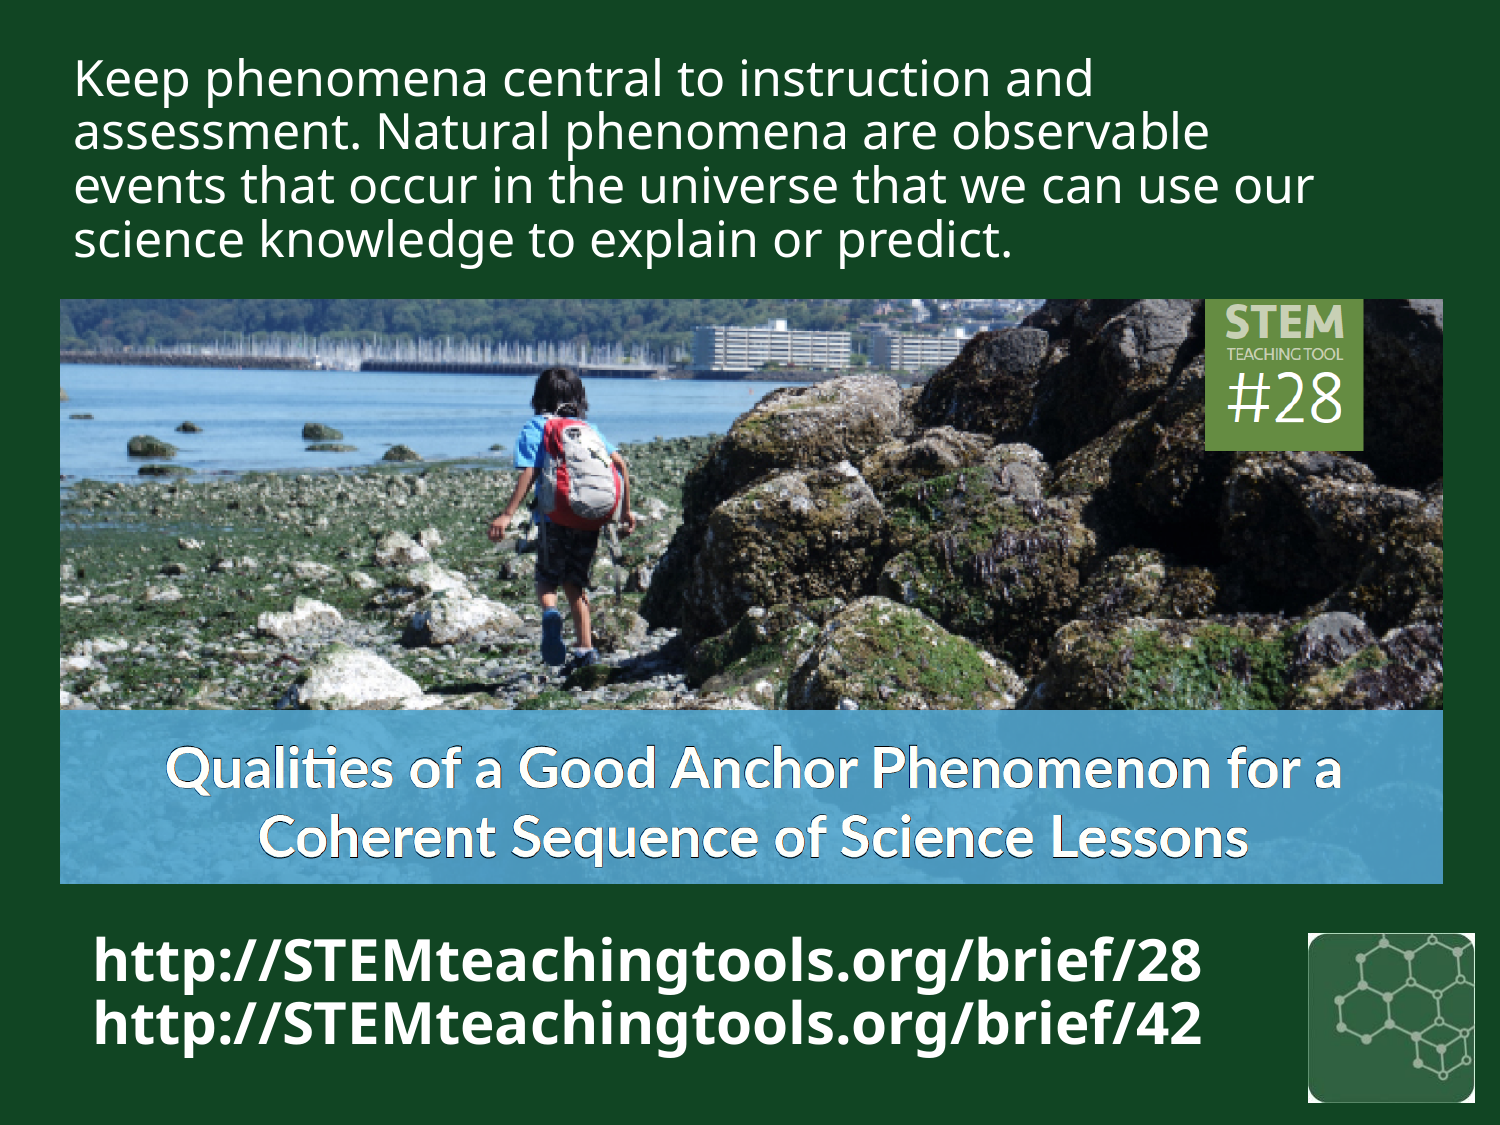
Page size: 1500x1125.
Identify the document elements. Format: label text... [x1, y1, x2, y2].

title Keep phenomena central to instruction and assessment. Natural phenomena are observable events that occur in the universe that we can use our science knowledge to explain or predict. [58, 82, 1353, 298]
picture [60, 299, 1443, 884]
list http://STEMteachingtools.org/brief/28 http://STEMteachingtools.org/brief/42 [58, 923, 1353, 1087]
picture [1308, 933, 1475, 1103]
